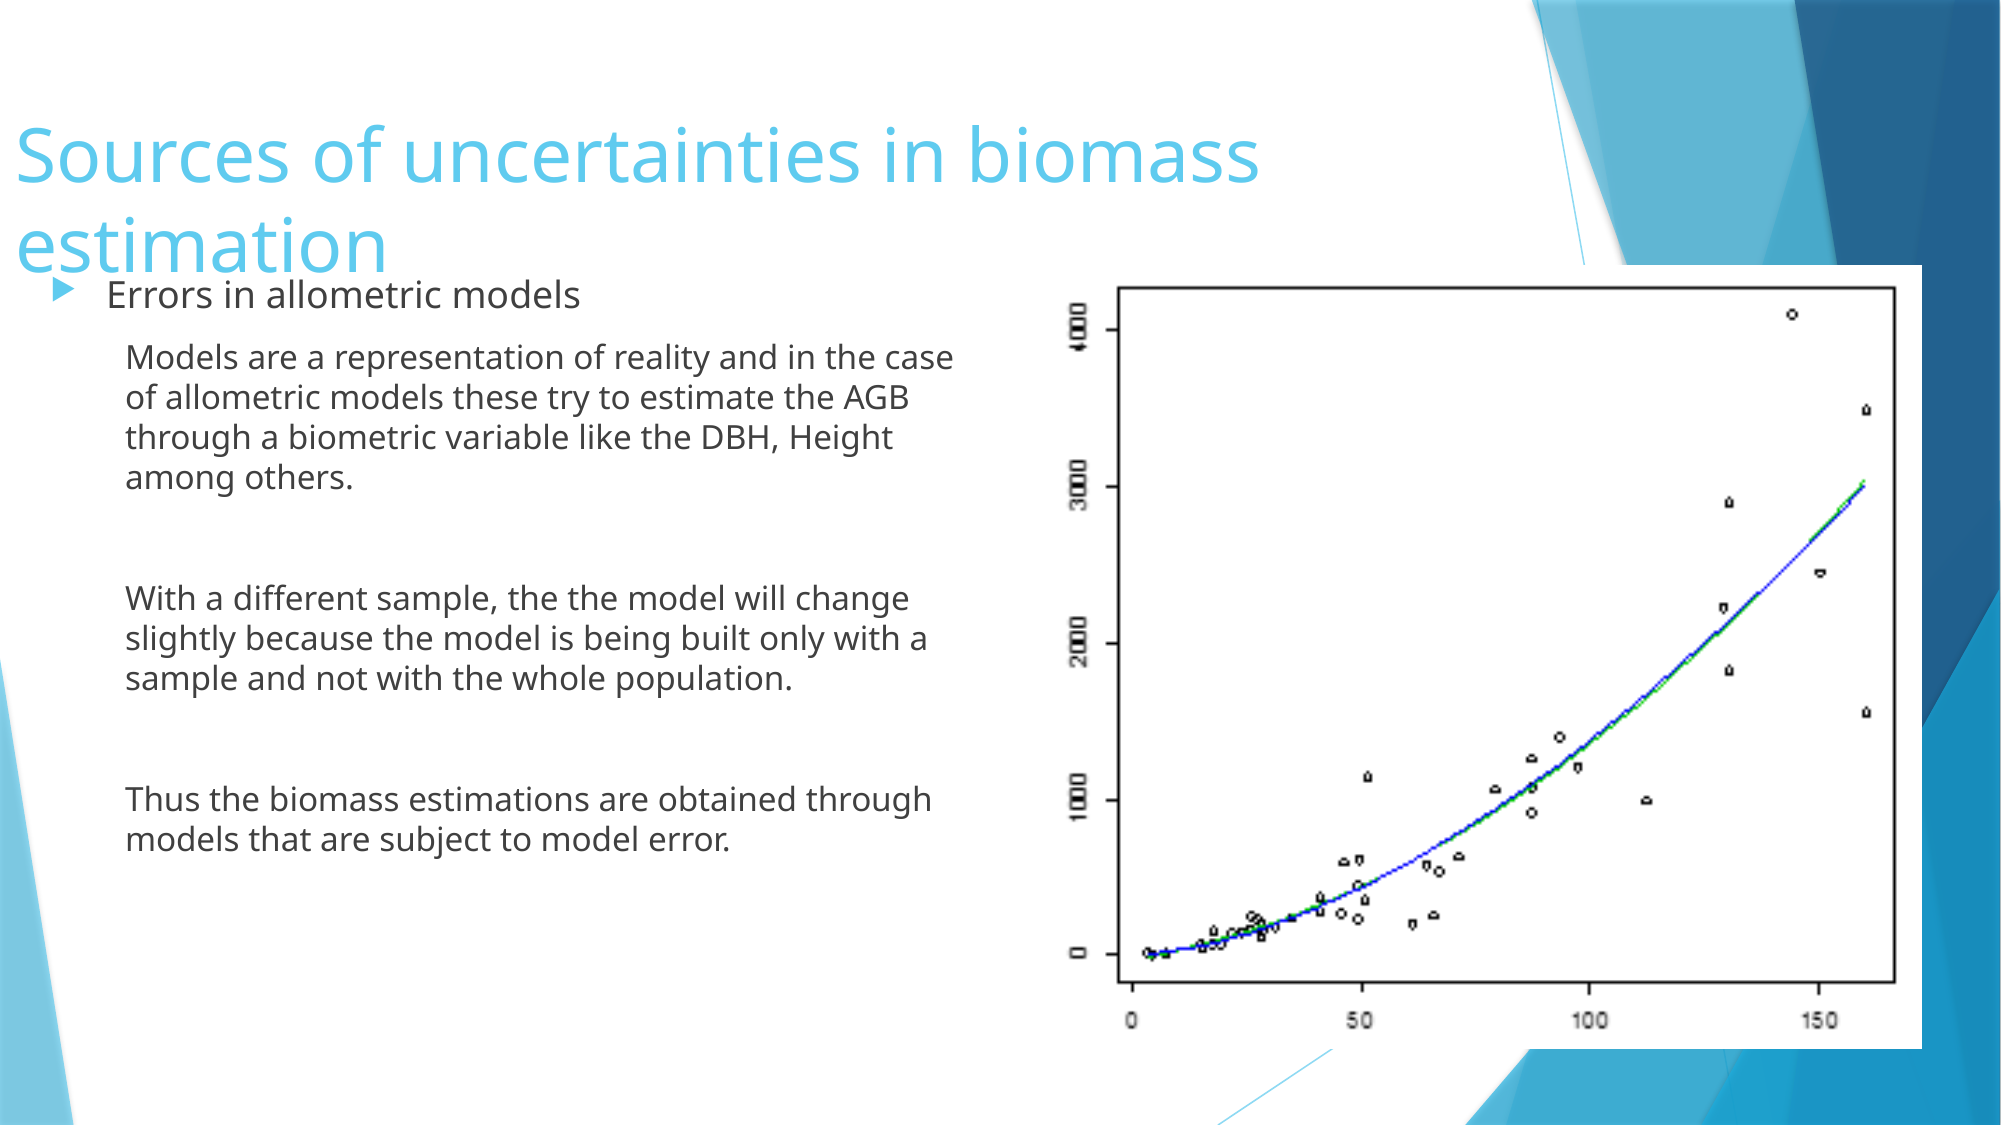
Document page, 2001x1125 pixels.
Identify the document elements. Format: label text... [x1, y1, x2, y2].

title Sources of uncertainties in biomass estimation [0, 99, 1609, 218]
list Errors in allometric models Models are a representation of reality and in the case of allometric models these try to estimate the AGB through a biometric variable like the DBH, Height among others. With a different sample, the the model will change slightly because the model is being built only with a sample and not with the whole population. Thus the biomass estimations are obtained through models that are subject to model error. [35, 263, 992, 900]
picture [1062, 264, 1923, 1050]
